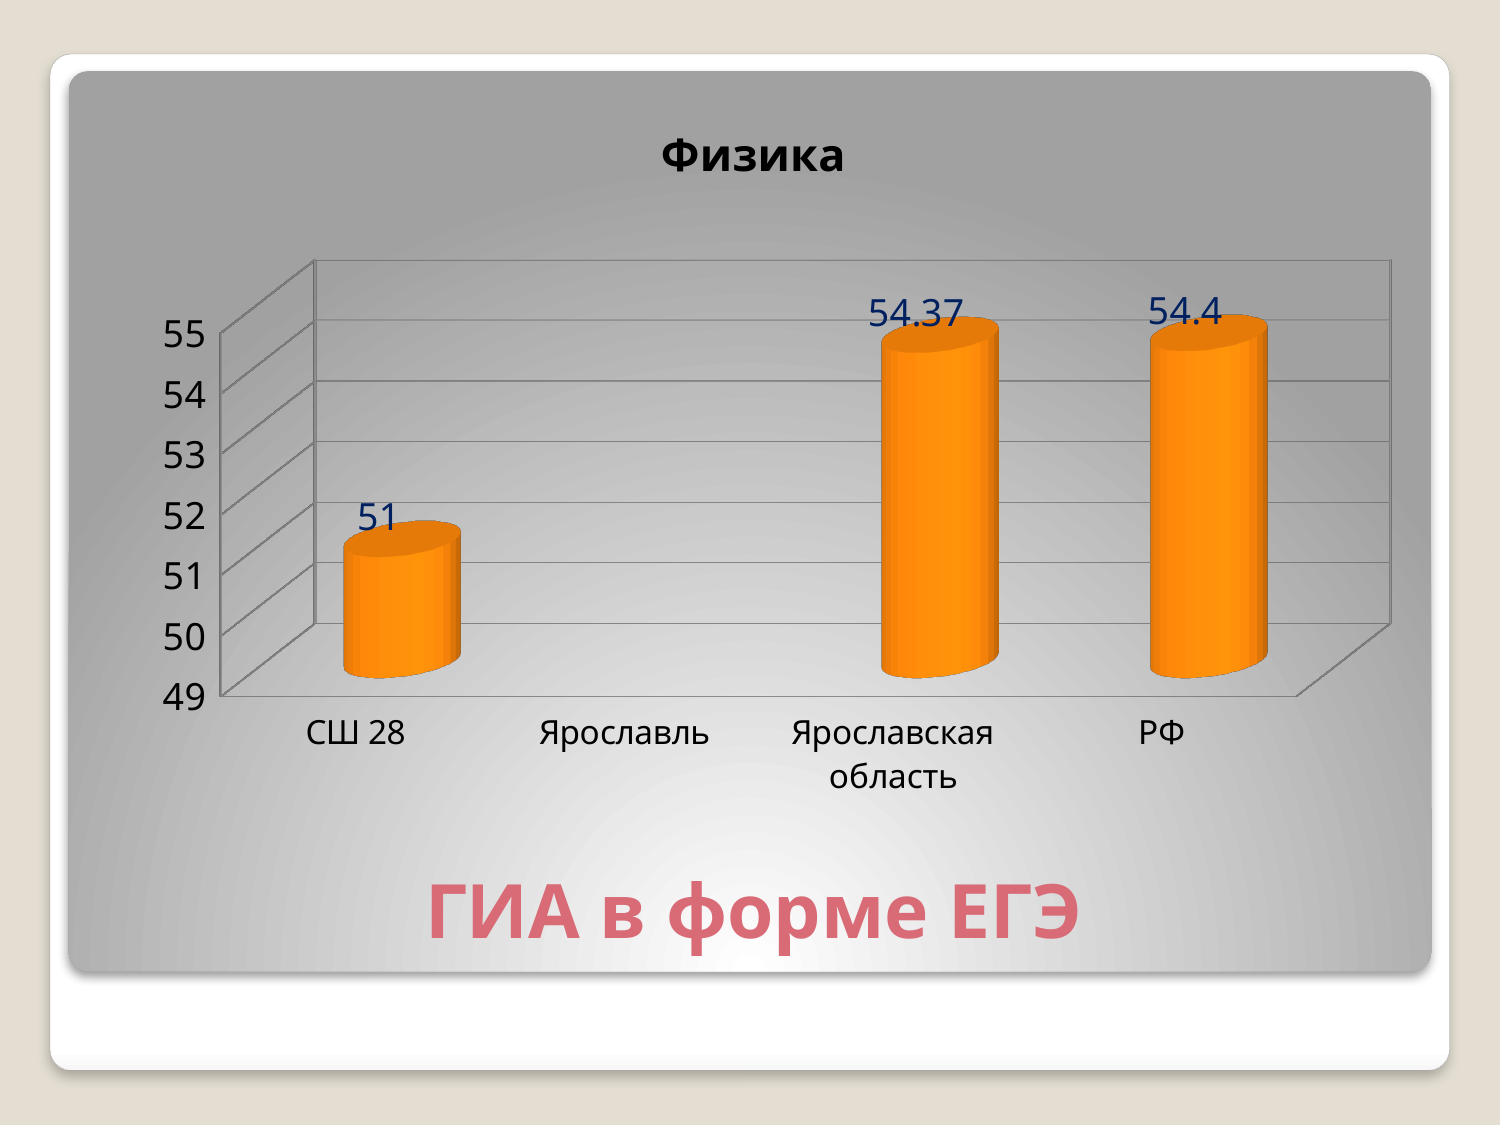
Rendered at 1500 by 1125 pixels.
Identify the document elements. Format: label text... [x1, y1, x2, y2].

title ГИА в форме ЕГЭ [82, 843, 1425, 961]
chart [82, 86, 1426, 833]
